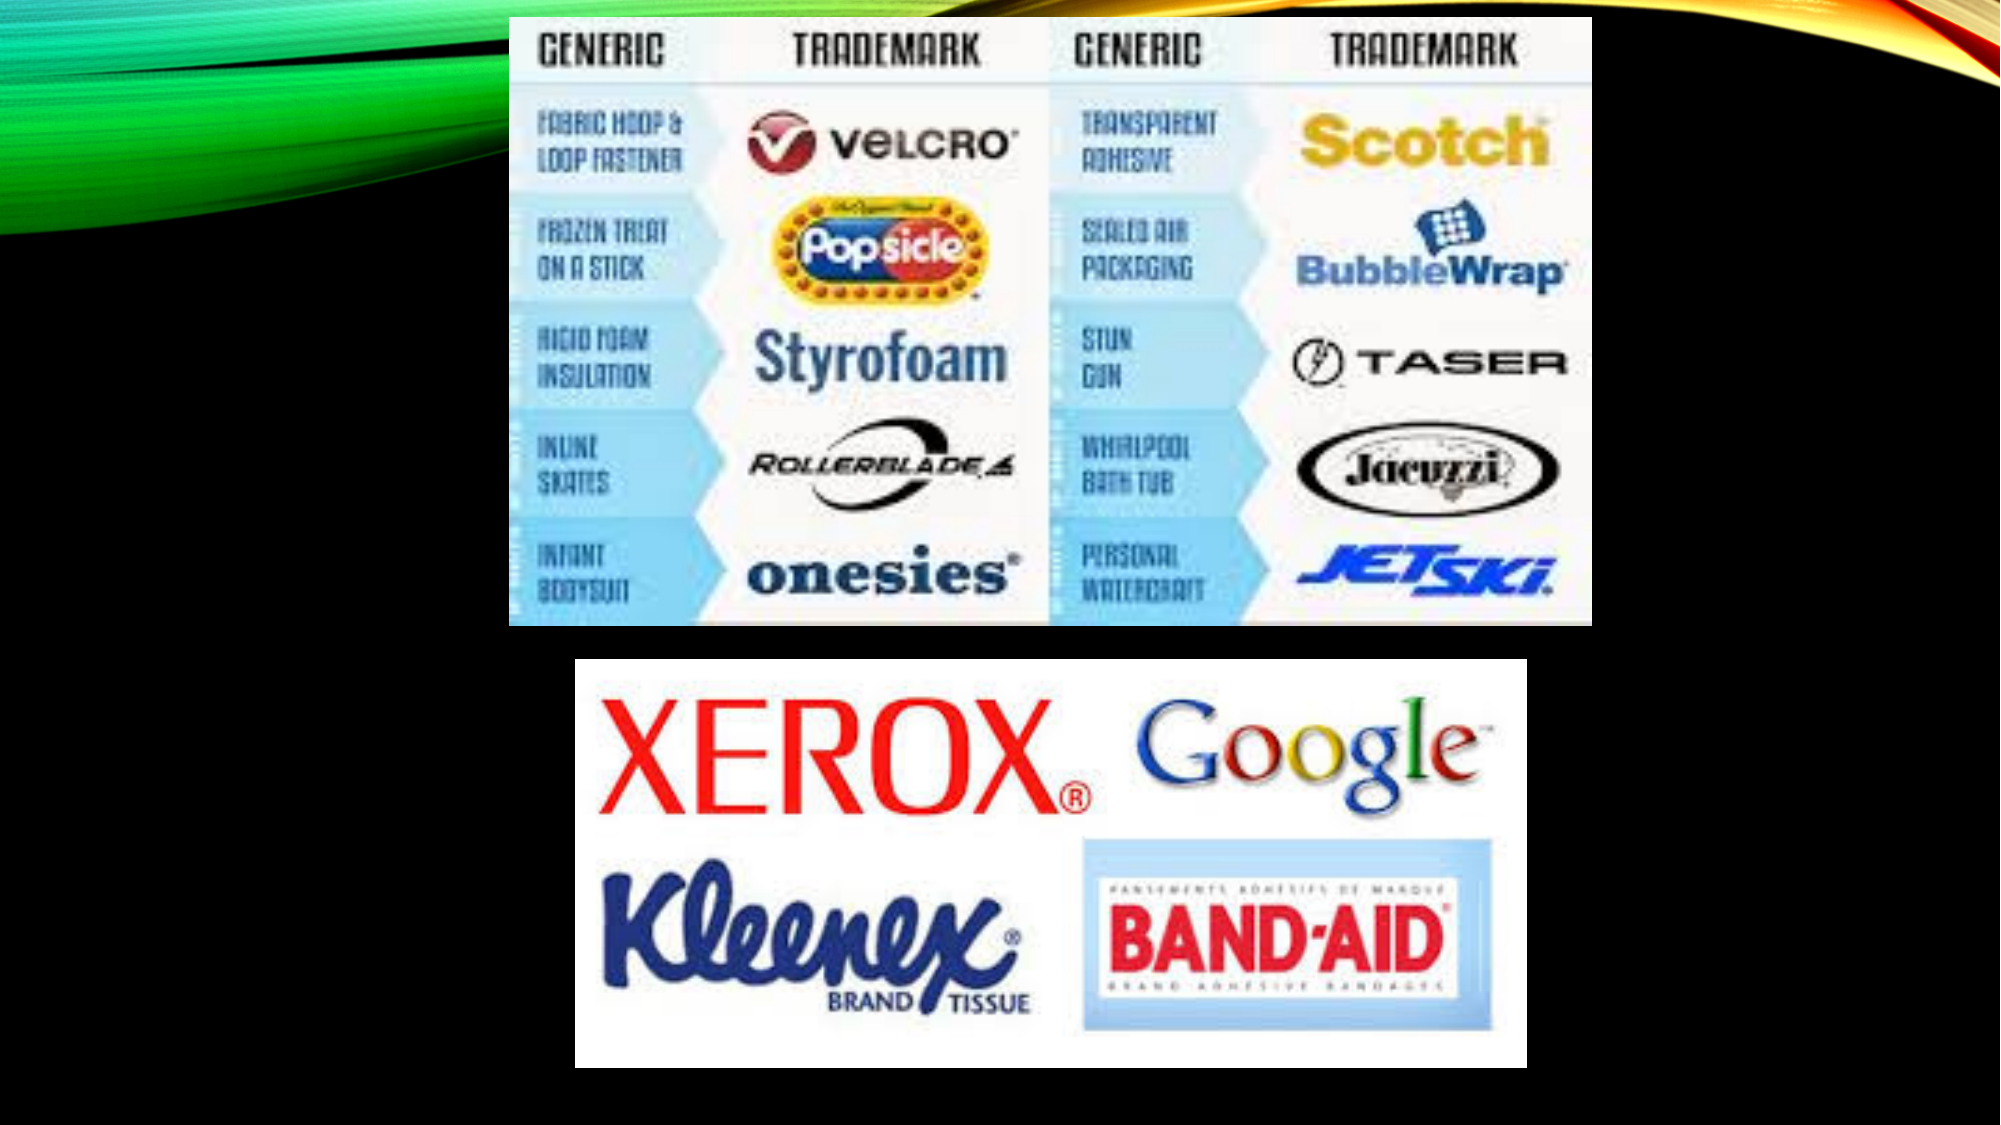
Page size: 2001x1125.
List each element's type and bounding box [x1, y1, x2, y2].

picture [0, 0, 2000, 627]
picture [574, 659, 1527, 1068]
